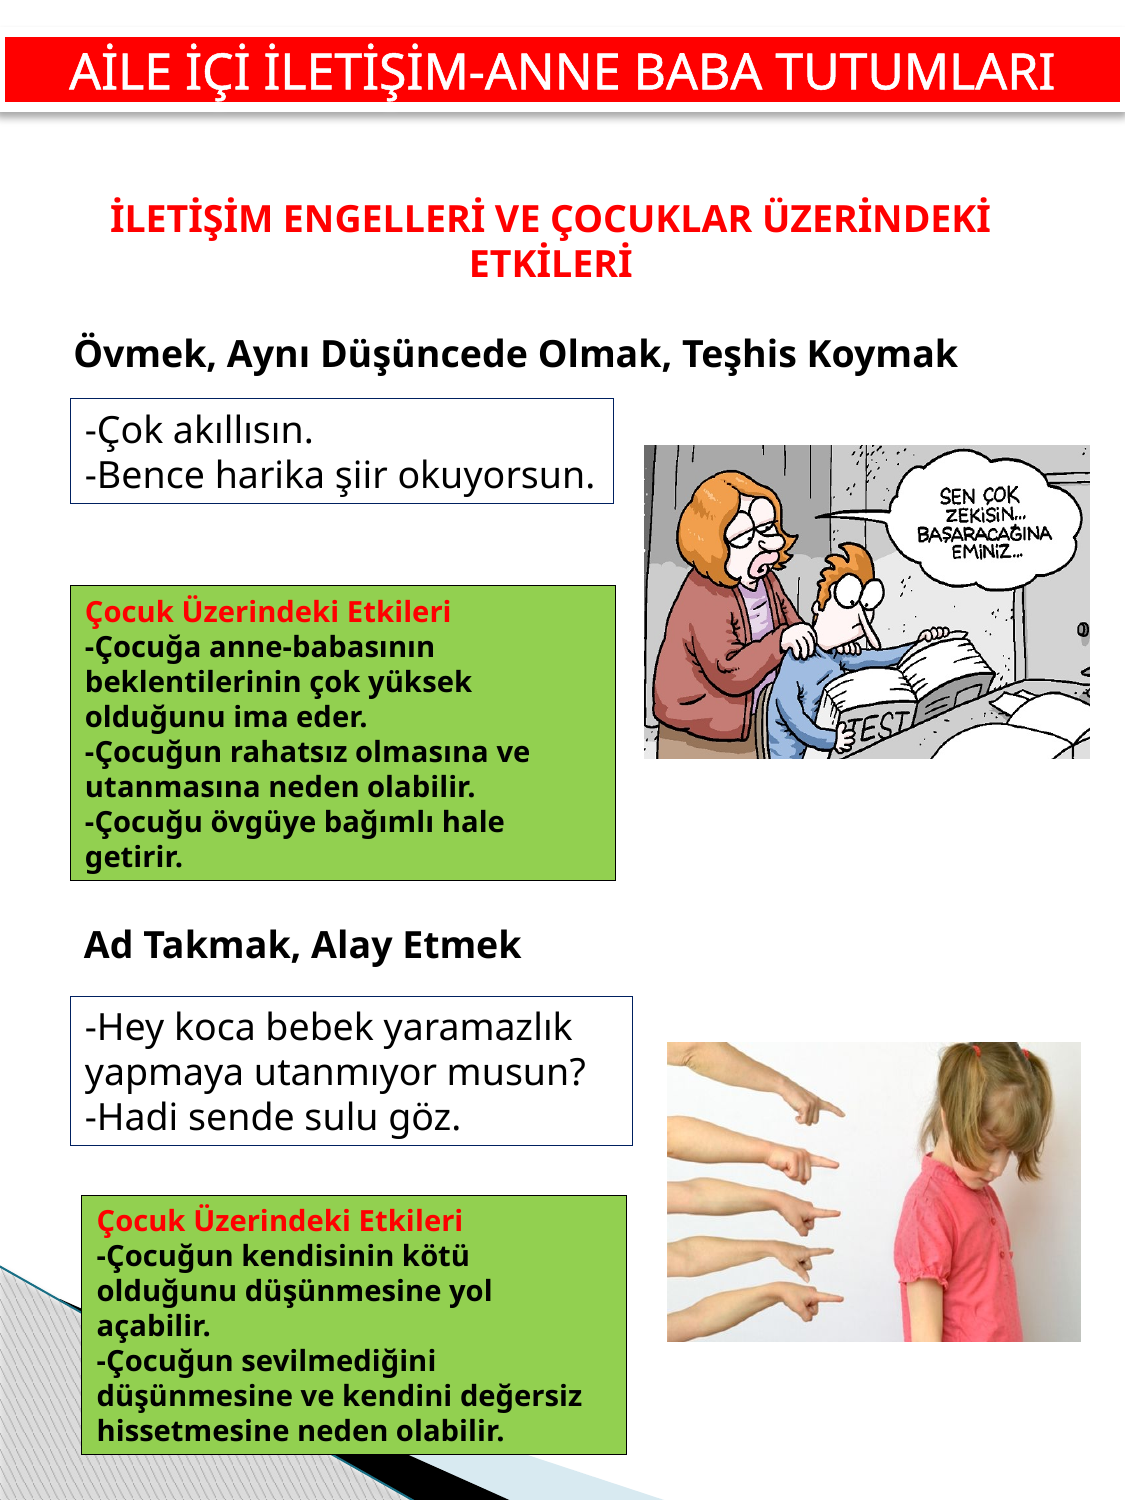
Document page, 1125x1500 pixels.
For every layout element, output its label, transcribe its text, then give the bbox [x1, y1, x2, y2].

text_box AİLE İÇİ İLETİŞİM-ANNE BABA TUTUMLARI [0, 27, 1125, 112]
text_box İLETİŞİM ENGELLERİ VE ÇOCUKLAR ÜZERİNDEKİ ETKİLERİ Övmek, Aynı Düşüncede Olmak, Teşhis Koymak [58, 187, 1043, 428]
text_box -Hey koca bebek yaramazlık yapmaya utanmıyor musun? -Hadi sende sulu göz. [70, 996, 633, 1146]
picture [667, 1042, 1082, 1342]
picture [644, 445, 1091, 759]
text_box -Çok akıllısın. -Bence harika şiir okuyorsun. [70, 398, 614, 504]
text_box Ad Takmak, Alay Etmek [69, 913, 537, 974]
text_box Çocuk Üzerindeki Etkileri -Çocuğun kendisinin kötü olduğunu düşünmesine yol açabilir. -Çocuğun sevilmediğini düşünmesine ve kendini değersiz hissetmesine neden olabilir. [81, 1195, 627, 1455]
text_box Çocuk Üzerindeki Etkileri -Çocuğa anne-babasının beklentilerinin çok yüksek olduğunu ima eder. -Çocuğun rahatsız olmasına ve utanmasına neden olabilir. -Çocuğu övgüye bağımlı hale getirir. [70, 585, 616, 881]
